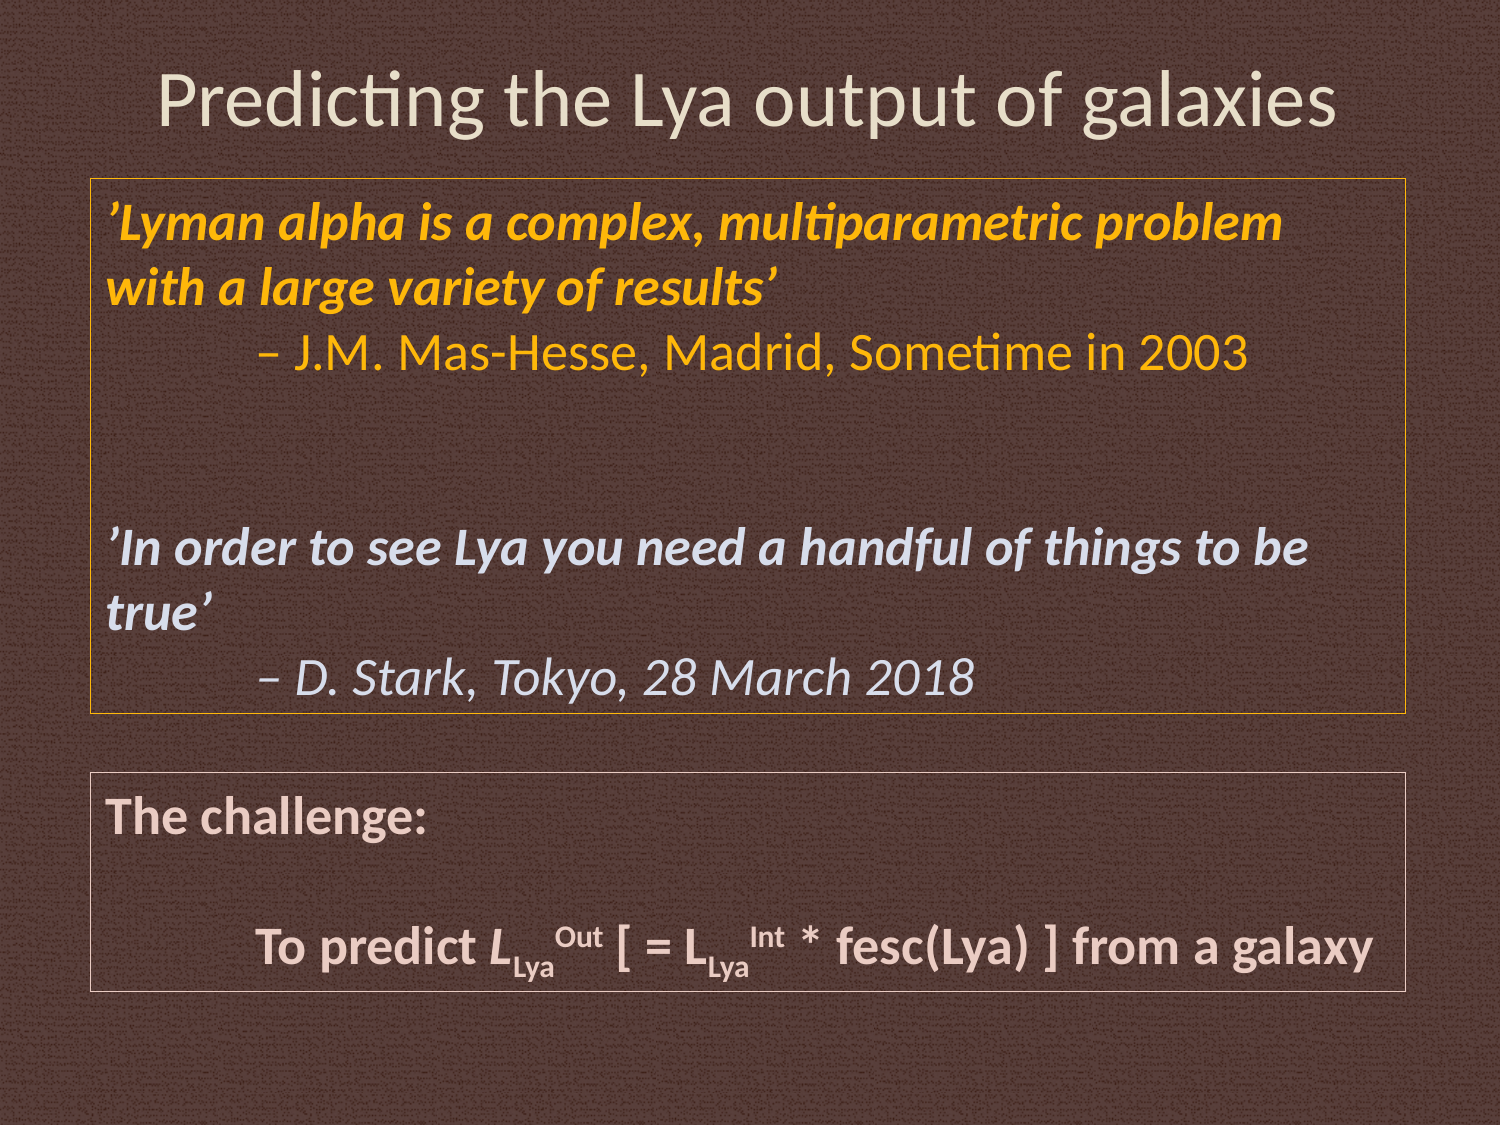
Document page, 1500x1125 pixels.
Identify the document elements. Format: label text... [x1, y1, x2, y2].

text_box The challenge: To predict LLyaOut [ = LLyaInt * fesc(Lya) ] from a galaxy [90, 772, 1406, 992]
title Predicting the Lya output of galaxies [72, 0, 1423, 188]
text_box ’Lyman alpha is a complex, multiparametric problem with a large variety of results’ – J.M. Mas-Hesse, Madrid, Sometime in 2003 ’In order to see Lya you need a handful of things to be true’ – D. Stark, Tokyo, 28 March 2018 [90, 178, 1406, 714]
